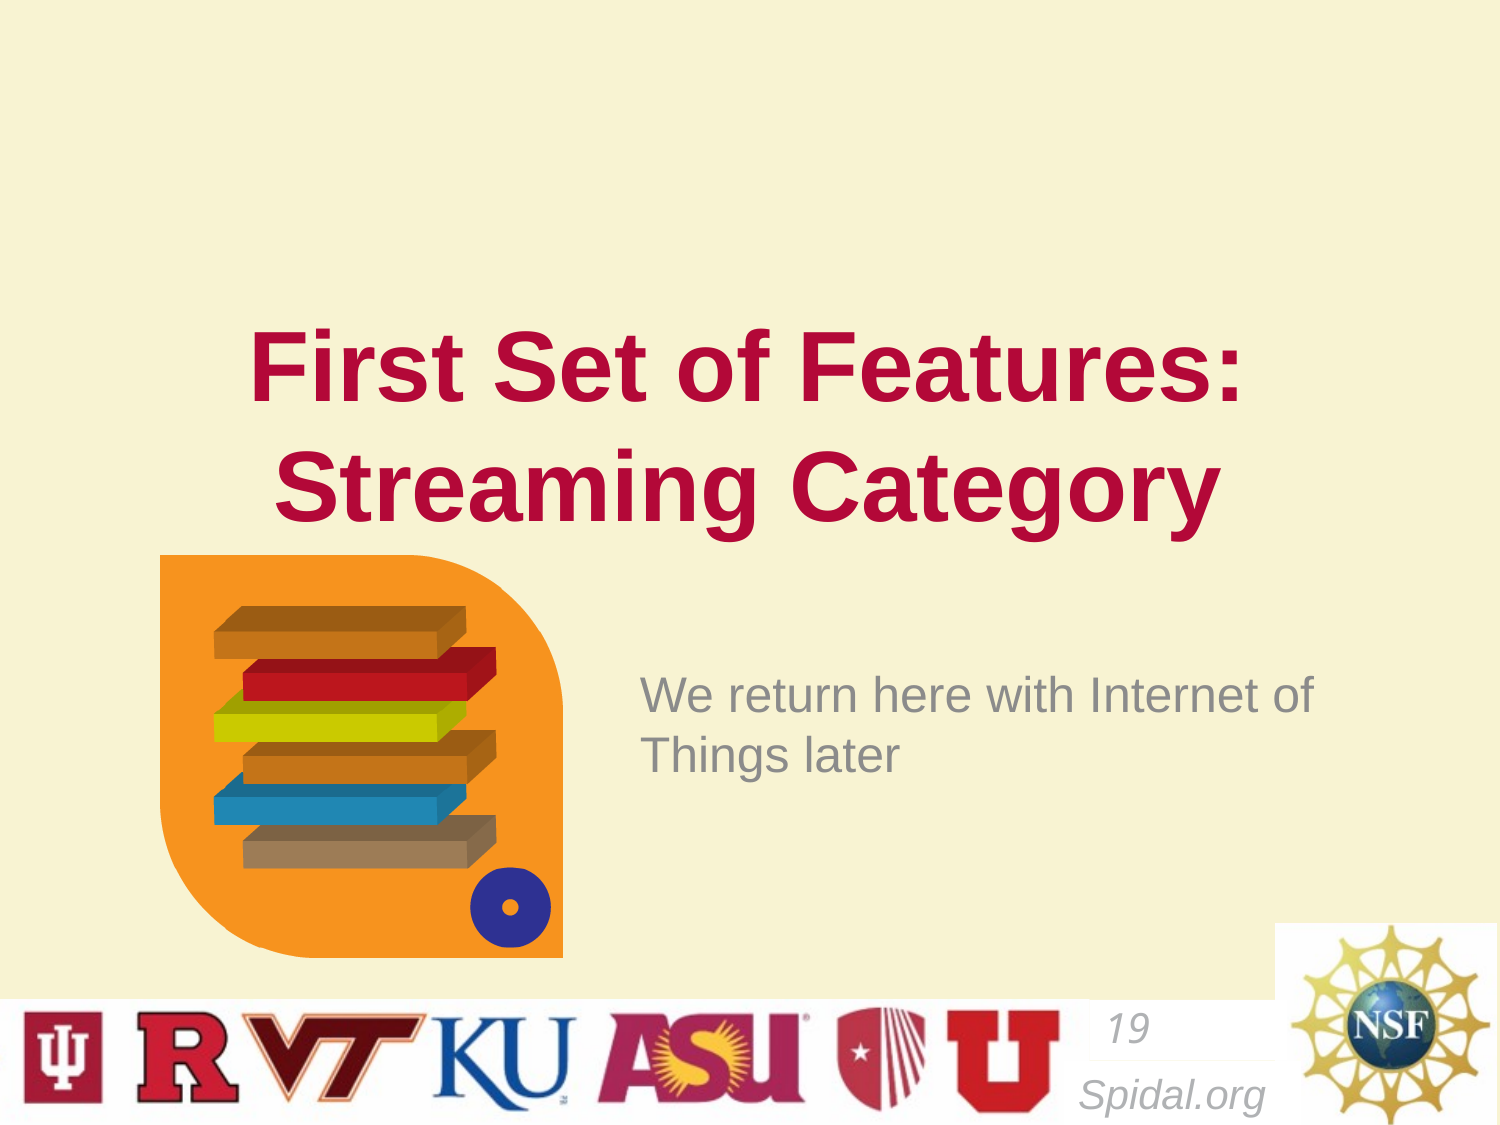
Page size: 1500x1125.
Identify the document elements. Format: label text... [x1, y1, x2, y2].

title First Set of Features: Streaming Category [100, 187, 1395, 655]
picture [0, 474, 1089, 1125]
picture [1275, 923, 1497, 1125]
list We return here with Internet of Things later [644, 655, 1395, 902]
